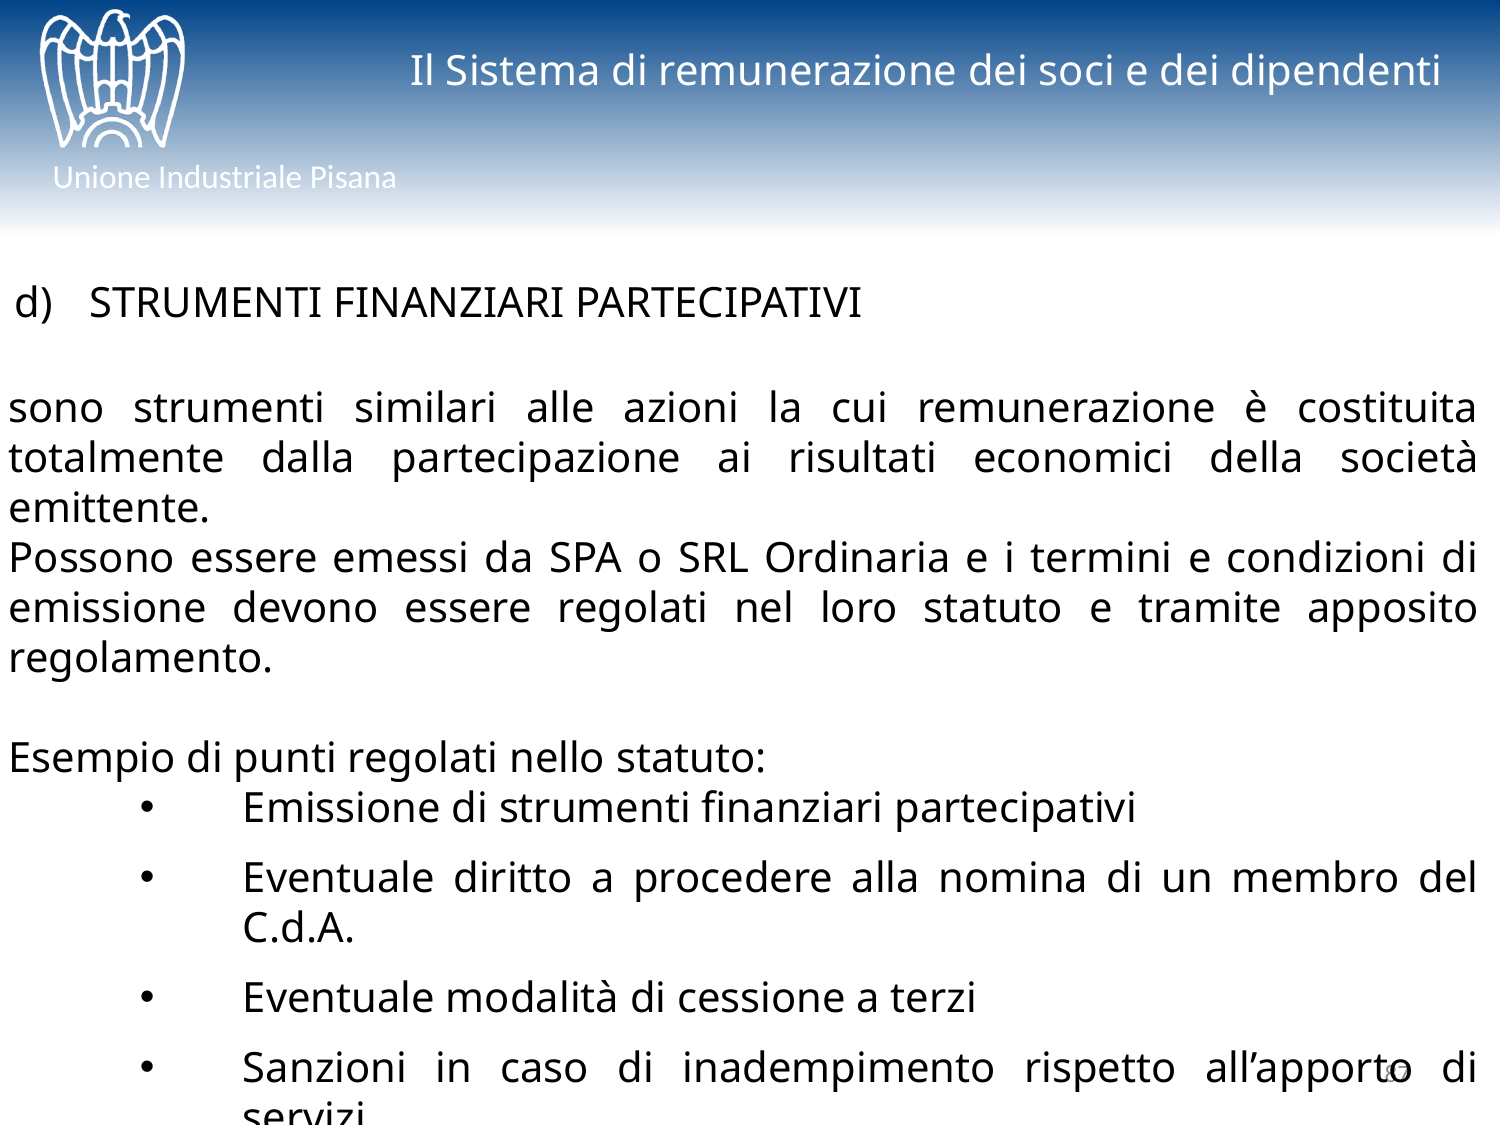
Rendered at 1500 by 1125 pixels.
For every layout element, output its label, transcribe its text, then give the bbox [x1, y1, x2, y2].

picture [39, 8, 185, 148]
slide_number 87 [1074, 1042, 1425, 1103]
text_box STRUMENTI FINANZIARI PARTECIPATIVI [0, 268, 1500, 334]
text_box sono strumenti similari alle azioni la cui remunerazione è costituita totalmente dalla partecipazione ai risultati economici della società emittente. Possono essere emessi da SPA o SRL Ordinaria e i termini e condizioni di emissione devono essere regolati nel loro statuto e tramite apposito regolamento. Esempio di punti regolati nello statuto: Emissione di strumenti finanziari partecipativi Eventuale diritto a procedere alla nomina di un membro del C.d.A. Eventuale modalità di cessione a terzi Sanzioni in caso di inadempimento rispetto all’apporto di servizi Ipotesi di recesso spettanti a titolari di strumenti finanziari partecipativi, ovvero l’eventuale diritto di riscatto. [0, 373, 1494, 1125]
text_box Il Sistema di remunerazione dei soci e dei dipendenti [395, 36, 1471, 147]
text_box Unione Industriale Pisana [0, 147, 450, 203]
